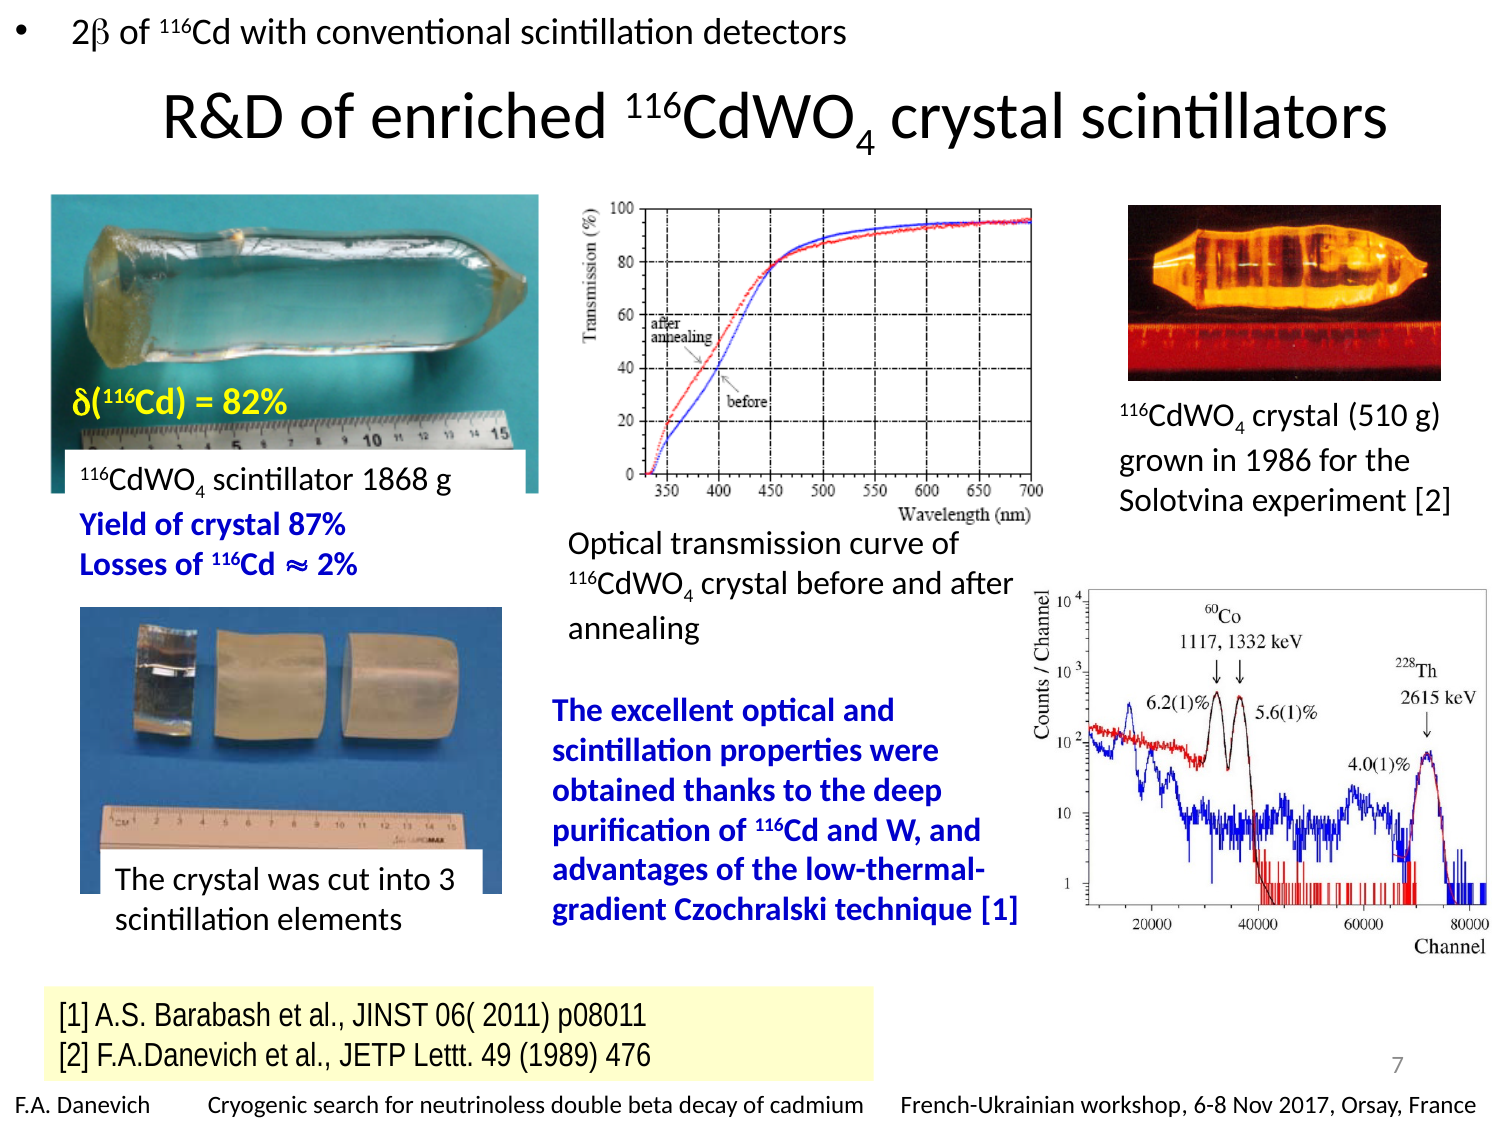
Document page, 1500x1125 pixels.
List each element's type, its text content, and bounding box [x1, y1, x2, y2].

text_box [1] A.S. Barabash et al., JINST 06( 2011) p08011 [2] F.A.Danevich et al., JETP Lettt. 49 (1989) 476 [44, 986, 874, 1081]
picture [80, 607, 503, 894]
text_box The crystal was cut into 3 scintillation elements [100, 902, 483, 944]
text_box 116CdWO4 scintillator 1868 g Yield of crystal 87% Losses of 116Cd  2% [64, 508, 526, 590]
slide_number 7 [1074, 1024, 1425, 1081]
text_box F.A. Danevich Cryogenic search for neutrinoless double beta decay of cadmium French-Ukrainian workshop, 6-8 Nov 2017, Orsay, France [0, 1081, 1500, 1125]
text_box 2 of 116Cd with conventional scintillation detectors [0, 0, 874, 60]
text_box The excellent optical and scintillation properties were obtained thanks to the deep purification of 116Cd and W, and advantages of the low-thermal-gradient Czochralski technique [1] [537, 680, 1025, 935]
picture [1127, 205, 1441, 381]
picture [1030, 583, 1492, 958]
picture [572, 195, 1046, 528]
title R&D of enriched 116CdWO4 crystal scintillators [100, 43, 1451, 192]
picture [37, 184, 546, 500]
text_box Optical transmission curve of 116CdWO4 crystal before and after annealing [553, 513, 1082, 654]
text_box 116CdWO4 crystal (510 g) grown in 1986 for the Solotvina experiment [2] [1104, 385, 1500, 526]
